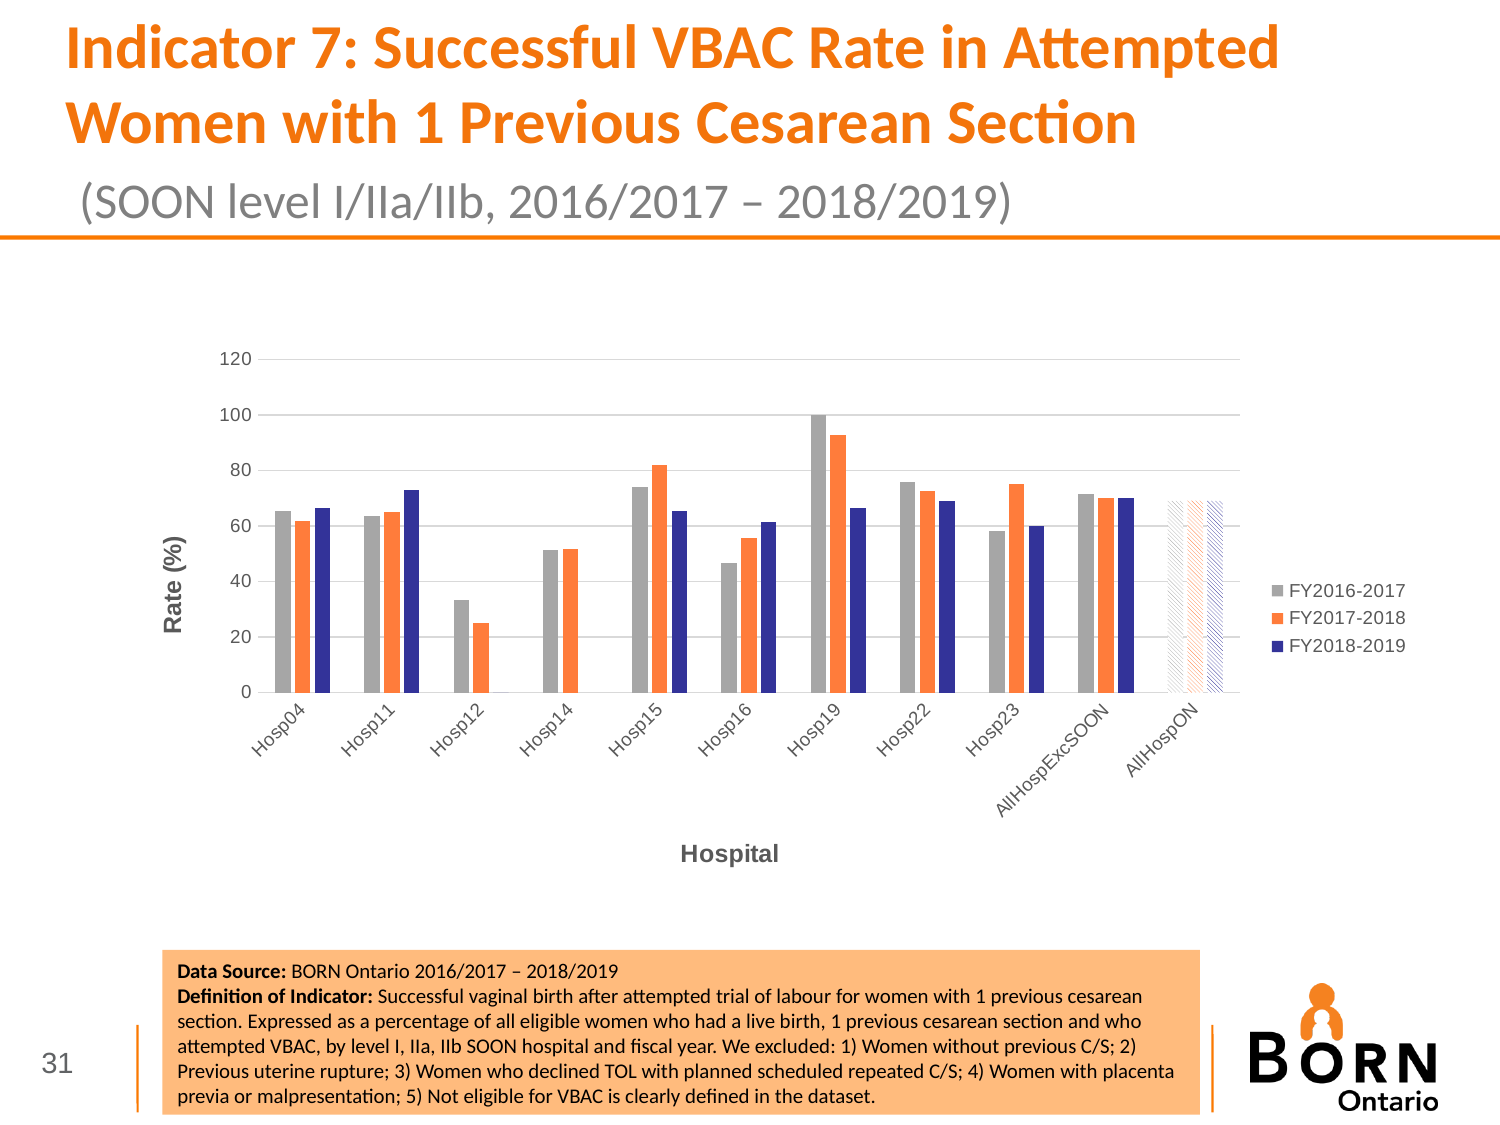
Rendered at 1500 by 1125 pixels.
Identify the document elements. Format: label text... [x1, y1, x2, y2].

text_box Indicator 7: Successful VBAC Rate in Attempted Women with 1 Previous Cesarean Section (SOON level I/IIa/IIb, 2016/2017 – 2018/2019) [50, 24, 1500, 213]
text_box Data Source: BORN Ontario 2016/2017 – 2018/2019 Definition of Indicator: Successful vaginal birth after attempted trial of labour for women with 1 previous cesarean section. Expressed as a percentage of all eligible women who had a live birth, 1 previous cesarean section and who attempted VBAC, by level I, IIa, IIb SOON hospital and fiscal year. We excluded: 1) Women without previous C/S; 2) Previous uterine rupture; 3) Women who declined TOL with planned scheduled repeated C/S; 4) Women with placenta previa or malpresentation; 5) Not eligible for VBAC is clearly defined in the dataset. [162, 949, 1200, 1115]
chart [124, 337, 1426, 901]
picture [1250, 983, 1438, 1111]
